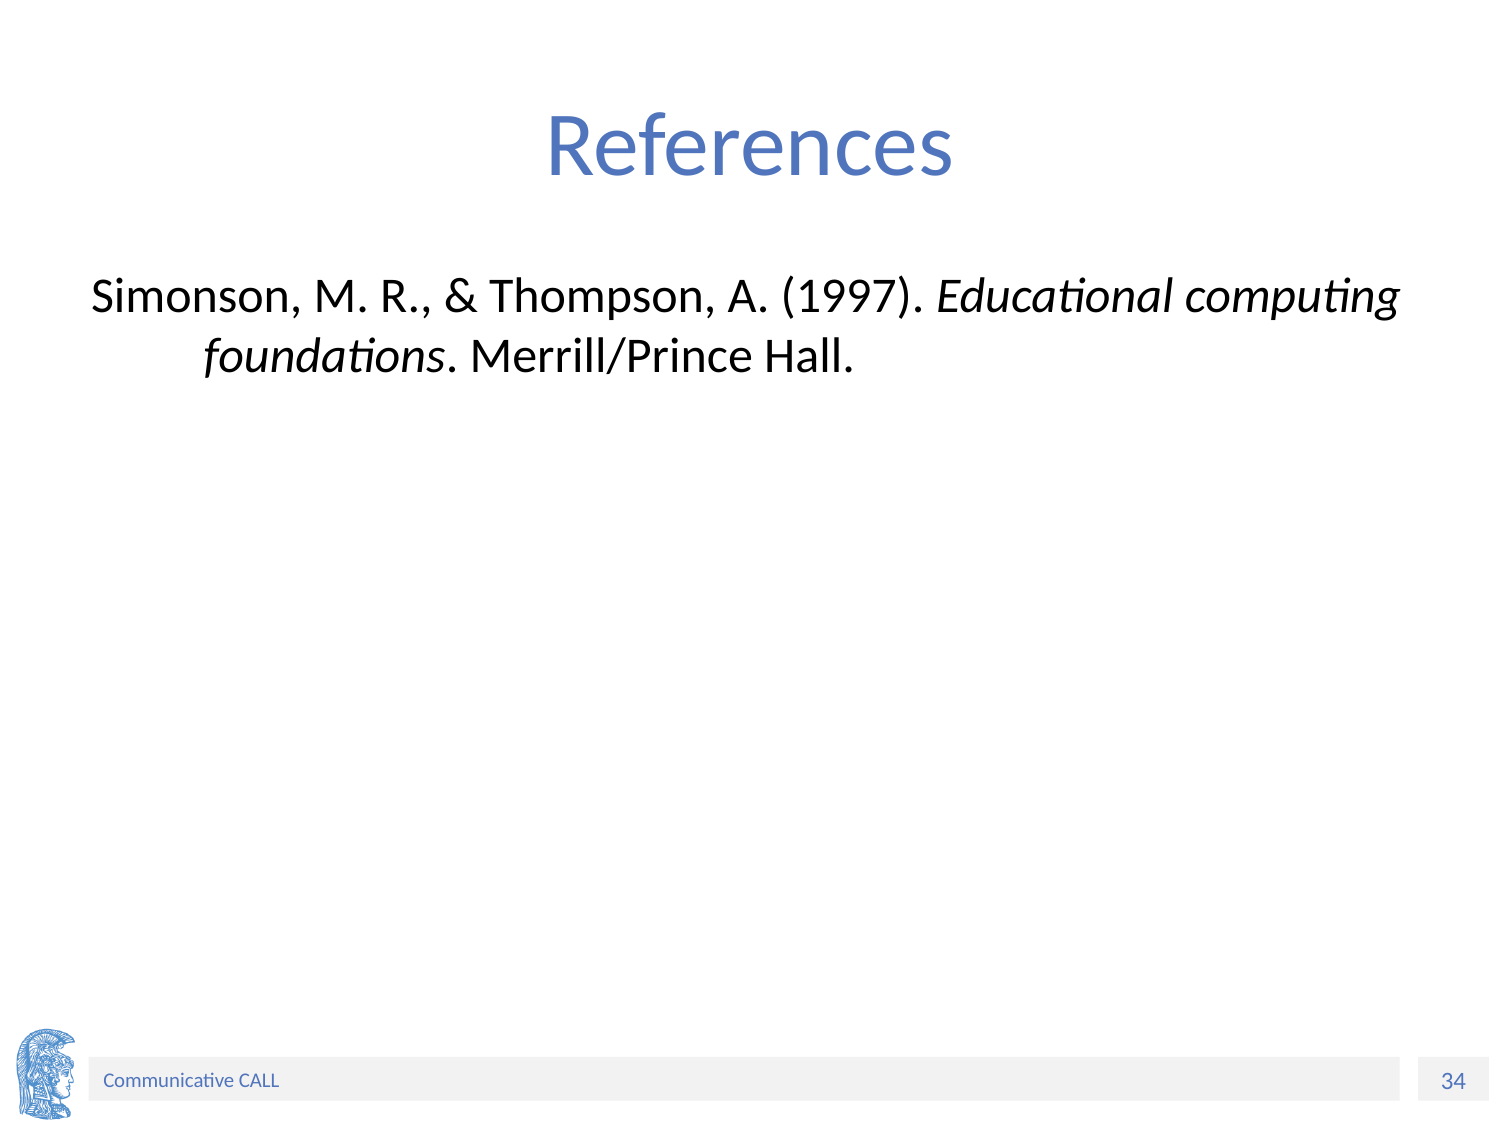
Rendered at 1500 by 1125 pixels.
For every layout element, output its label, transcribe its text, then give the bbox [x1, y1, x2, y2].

title References [75, 45, 1425, 233]
list Simonson, M. R., & Thompson, A. (1997). Educational computing foundations. Merrill/Prince Hall. [76, 255, 1427, 998]
picture [9, 1025, 81, 1120]
